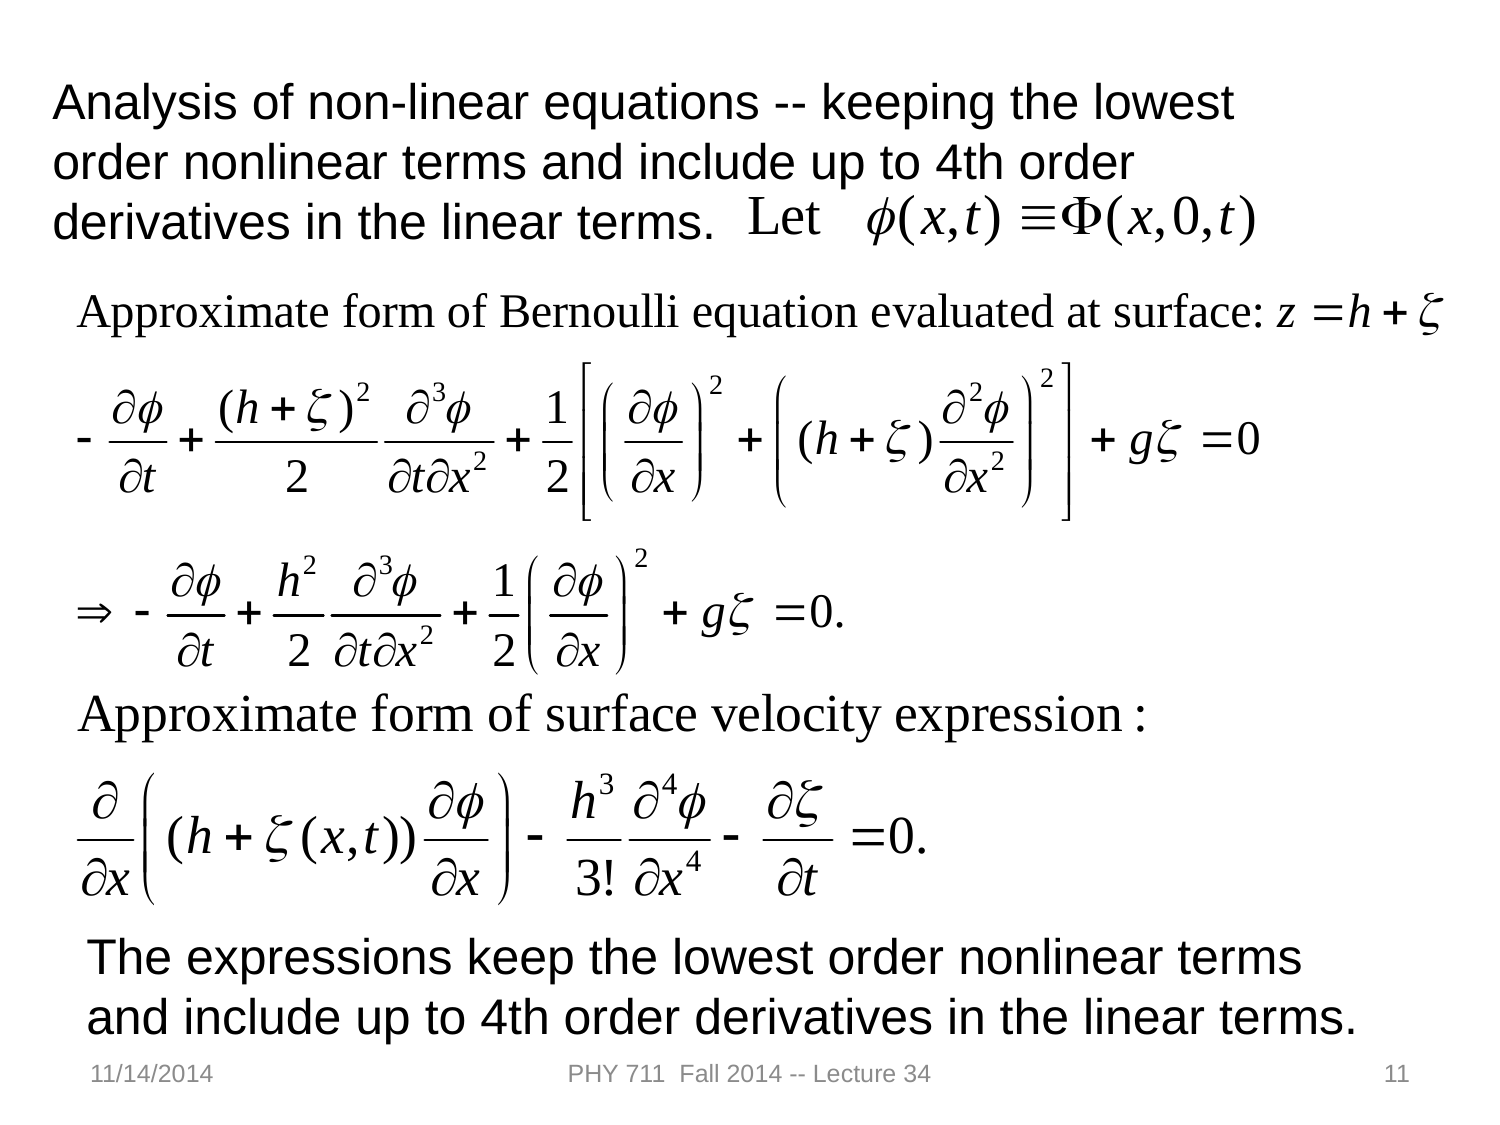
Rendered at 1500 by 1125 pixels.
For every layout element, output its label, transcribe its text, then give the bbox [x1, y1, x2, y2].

text_box The expressions keep the lowest order nonlinear terms and include up to 4th order derivatives in the linear terms. [71, 916, 1412, 1052]
footer PHY 711 Fall 2014 -- Lecture 34 [512, 1052, 988, 1103]
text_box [71, 287, 1456, 684]
slide_number 11 [1074, 1042, 1425, 1103]
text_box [71, 685, 1151, 915]
text_box Analysis of non-linear equations -- keeping the lowest order nonlinear terms and include up to 4th order derivatives in the linear terms. [37, 62, 1338, 318]
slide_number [75, 1052, 425, 1103]
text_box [741, 187, 1263, 254]
